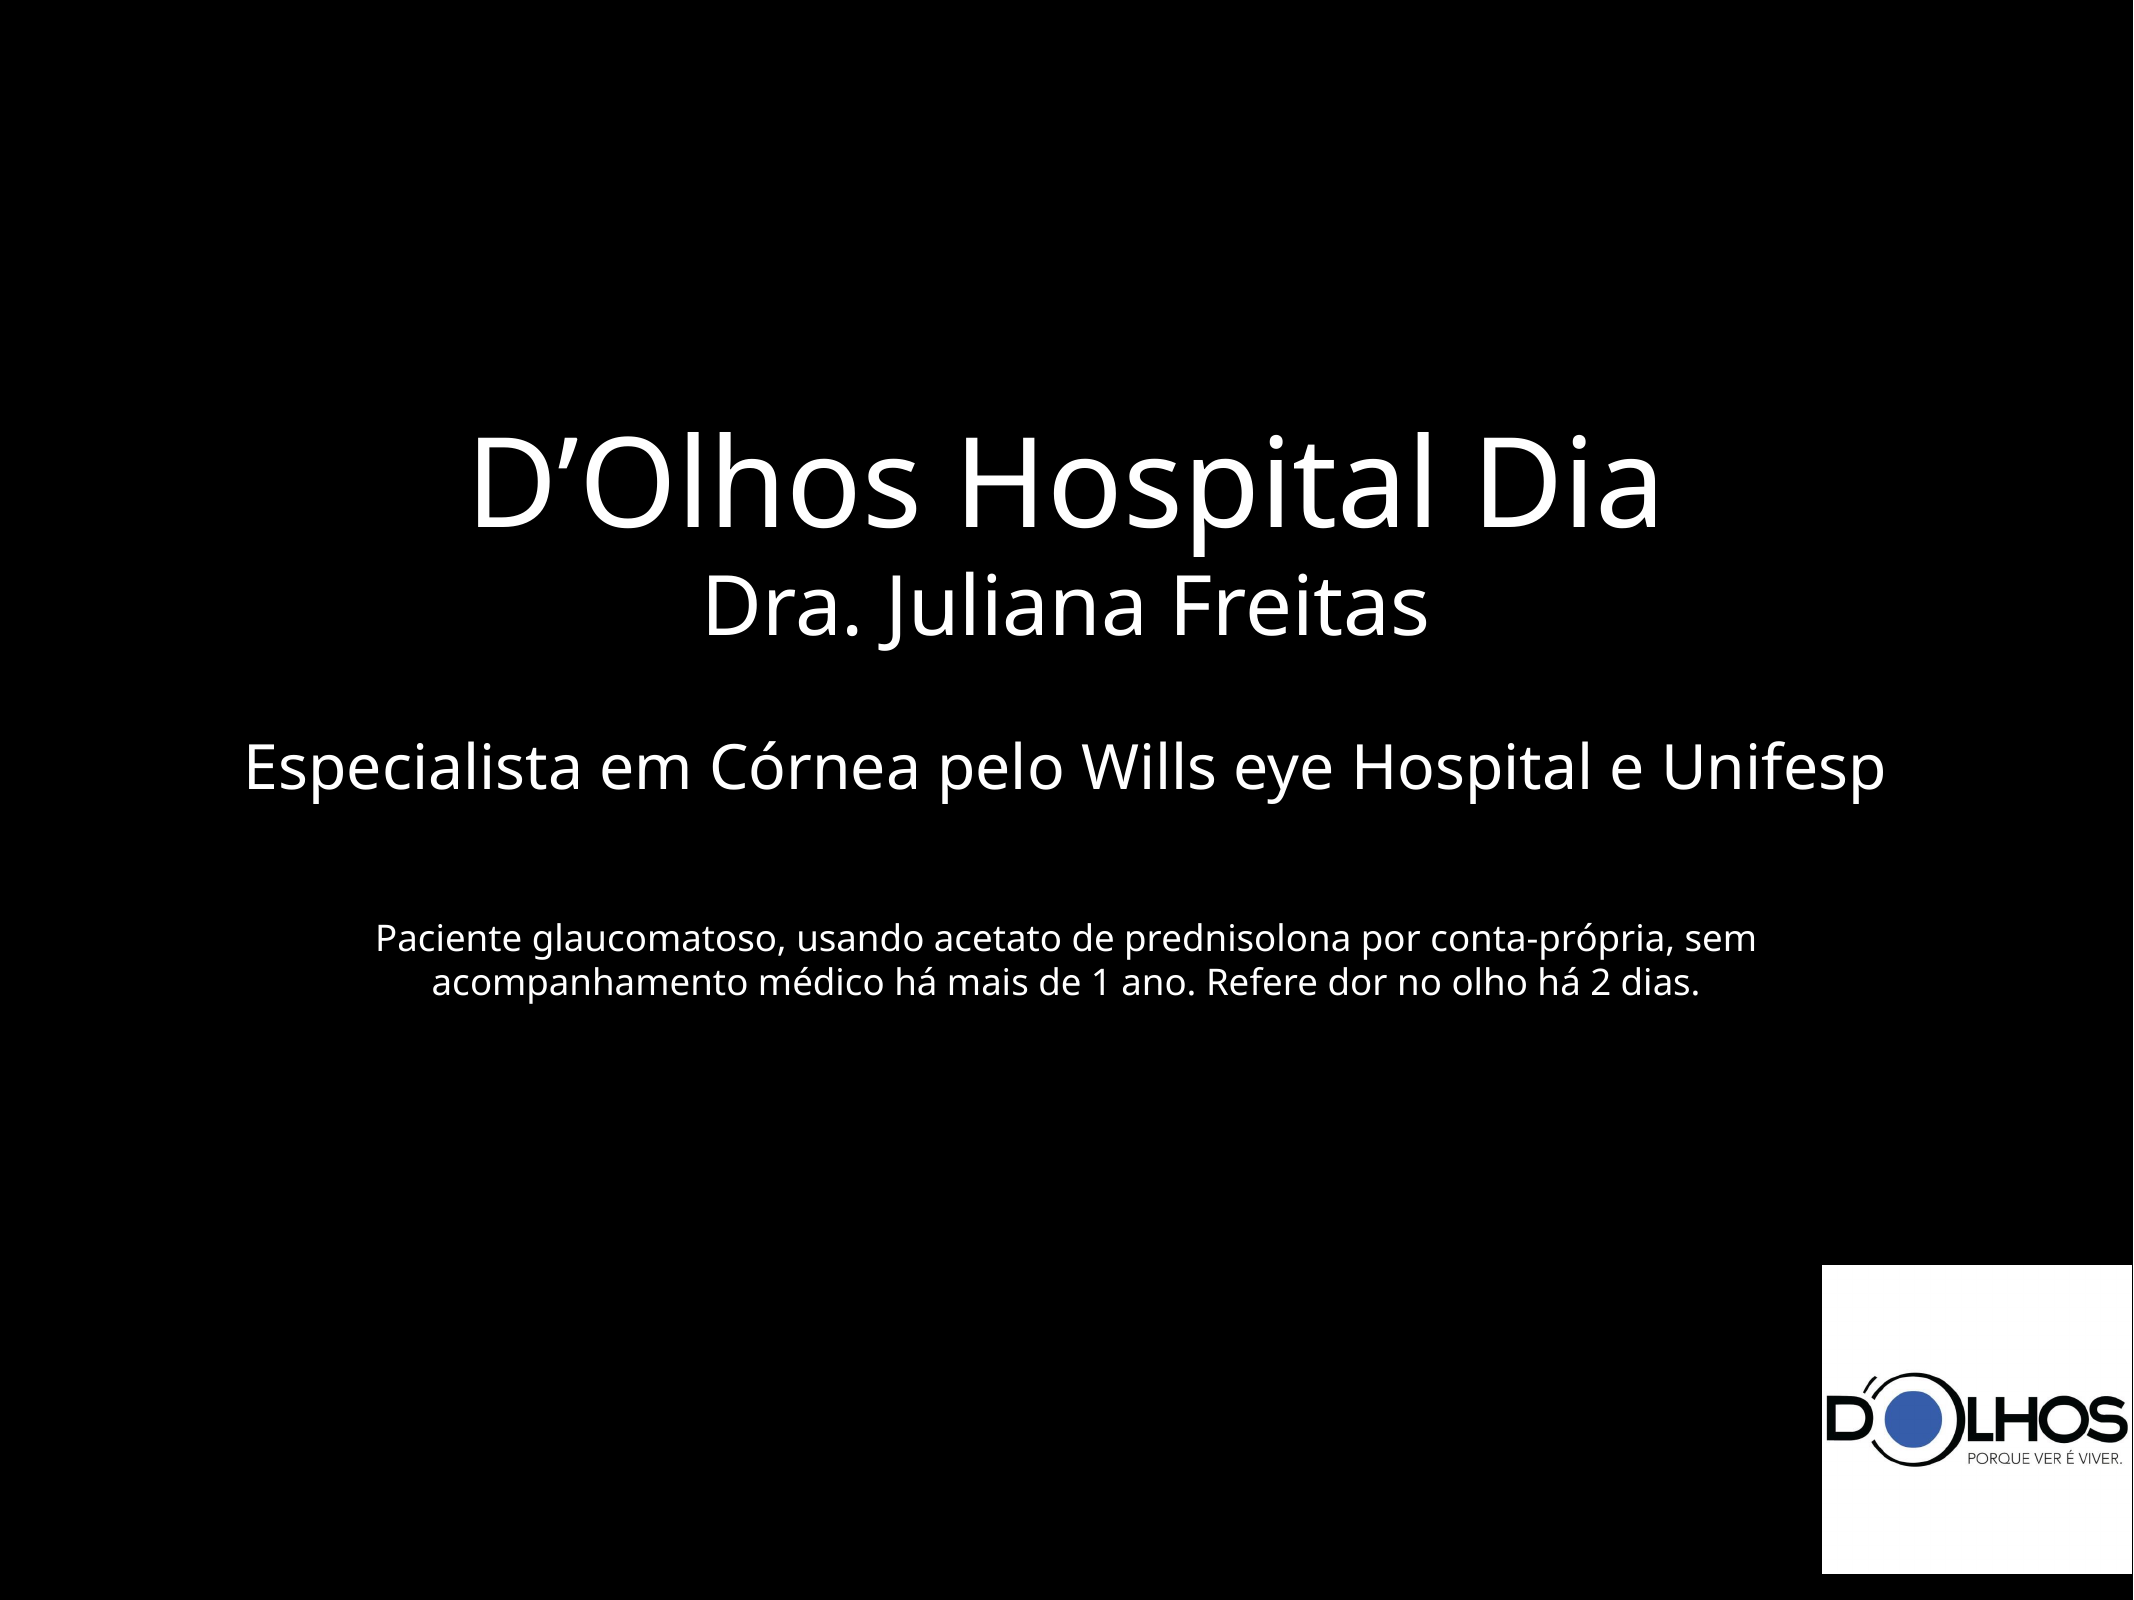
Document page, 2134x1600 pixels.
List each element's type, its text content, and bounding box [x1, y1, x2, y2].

subtitle Paciente glaucomatoso, usando acetato de prednisolona por conta-própria, sem acompanhamento médico há mais de 1 ano. Refere dor no olho há 2 dias. [207, 824, 1926, 1011]
text_box [995, 762, 1138, 836]
picture [1822, 1264, 2132, 1575]
title D’Olhos Hospital Dia Dra. Juliana Freitas Especialista em Córnea pelo Wills eye Hospital e Unifesp [207, 268, 1926, 811]
